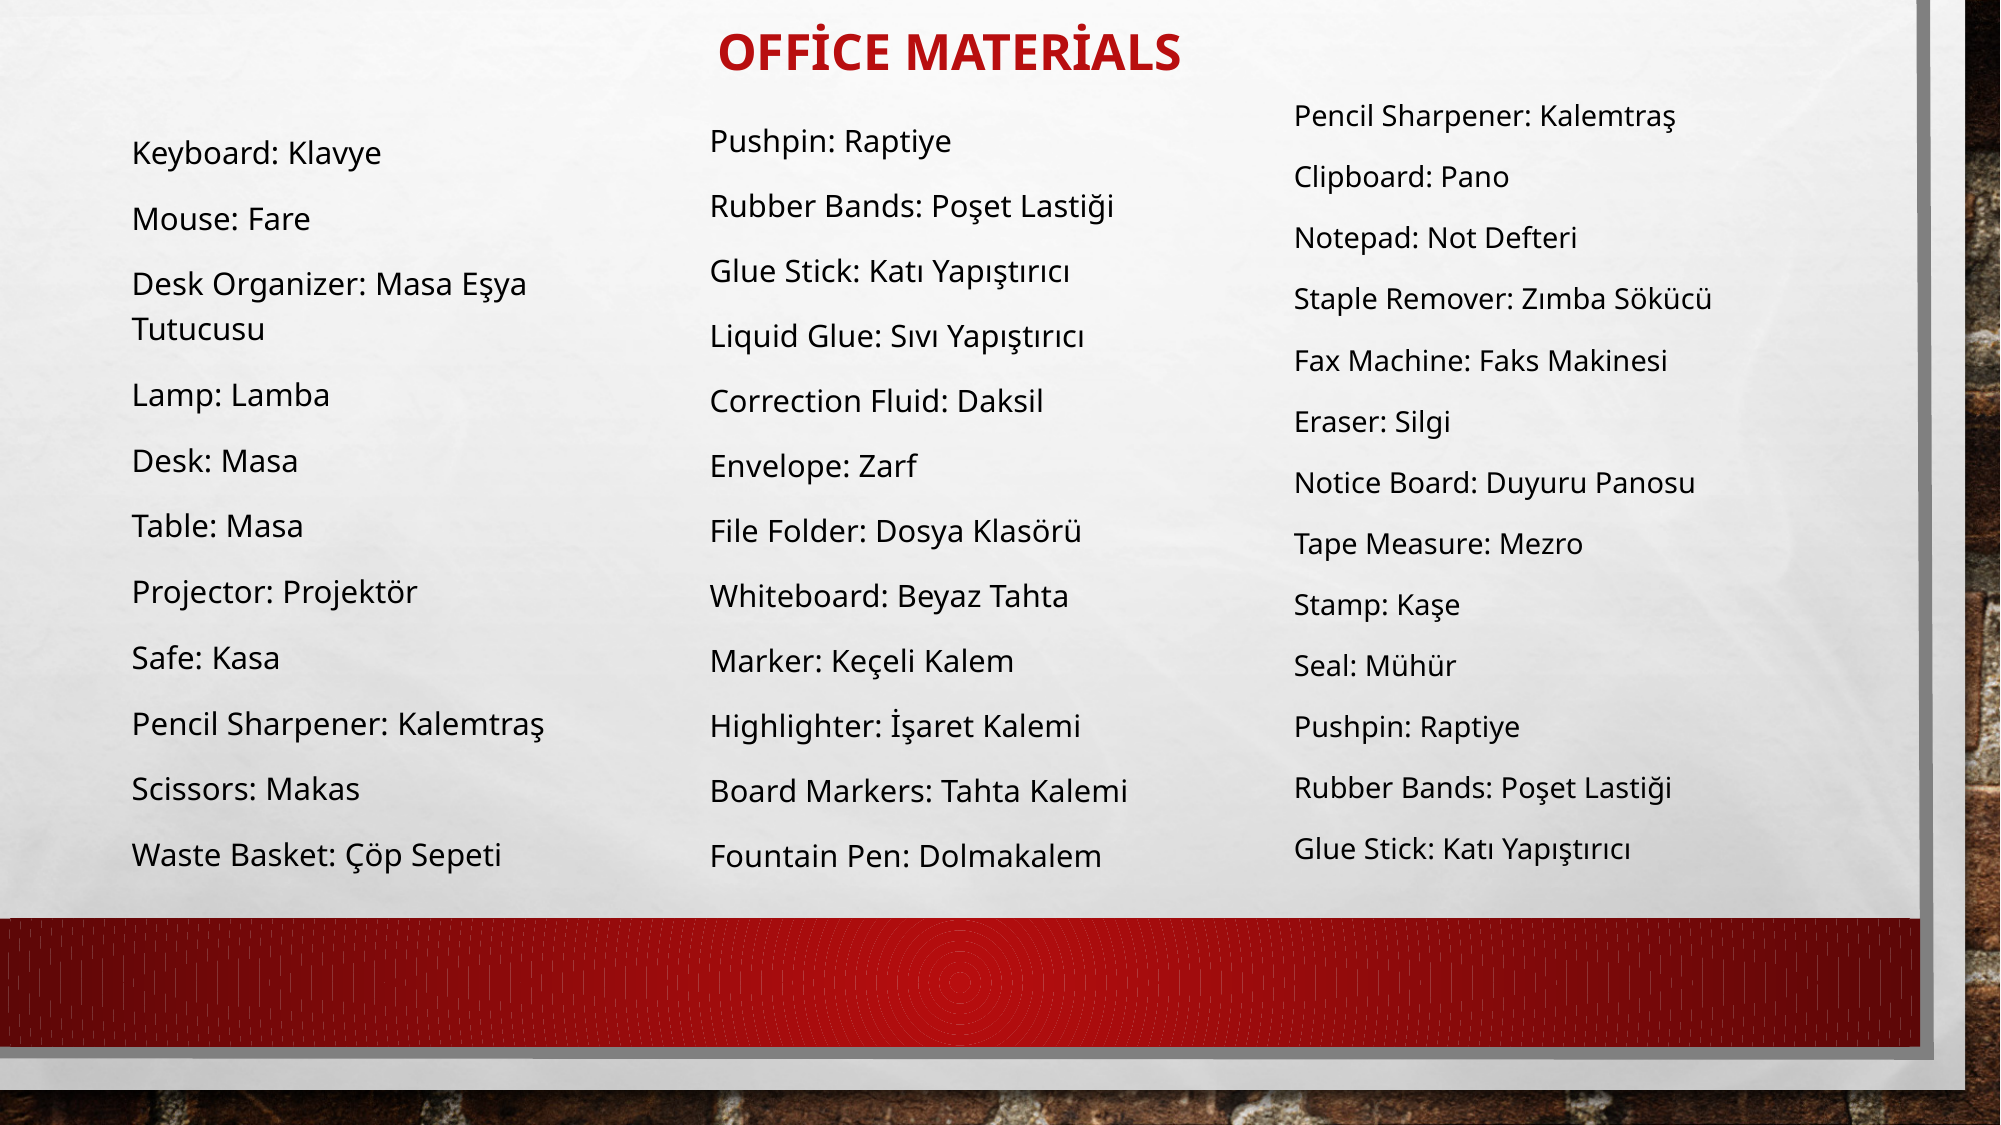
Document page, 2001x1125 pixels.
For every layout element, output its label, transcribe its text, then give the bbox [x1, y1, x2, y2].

list Pencil Sharpener: Kalemtraş Clipboard: Pano Notepad: Not Defteri Staple Remover: Zımba Sökücü Fax Machine: Faks Makinesi Eraser: Silgi Notice Board: Duyuru Panosu Tape Measure: Mezro Stamp: Kaşe Seal: Mühür Pushpin: Raptiye Rubber Bands: Poşet Lastiği Glue Stick: Katı Yapıştırıcı [1278, 83, 1822, 882]
title office materials [97, 0, 1803, 109]
list Keyboard: Klavye Mouse: Fare Desk Organizer: Masa Eşya Tutucusu Lamp: Lamba Desk: Masa Table: Masa Projector: Projektör Safe: Kasa Pencil Sharpener: Kalemtraş Scissors: Makas Waste Basket: Çöp Sepeti [116, 118, 660, 882]
list Pushpin: Raptiye Rubber Bands: Poşet Lastiği Glue Stick: Katı Yapıştırıcı Liquid Glue: Sıvı Yapıştırıcı Correction Fluid: Daksil Envelope: Zarf File Folder: Dosya Klasörü Whiteboard: Beyaz Tahta Marker: Keçeli Kalem Highlighter: İşaret Kalemi Board Markers: Tahta Kalemi Fountain Pen: Dolmakalem [694, 106, 1238, 882]
picture [0, 0, 2000, 1125]
